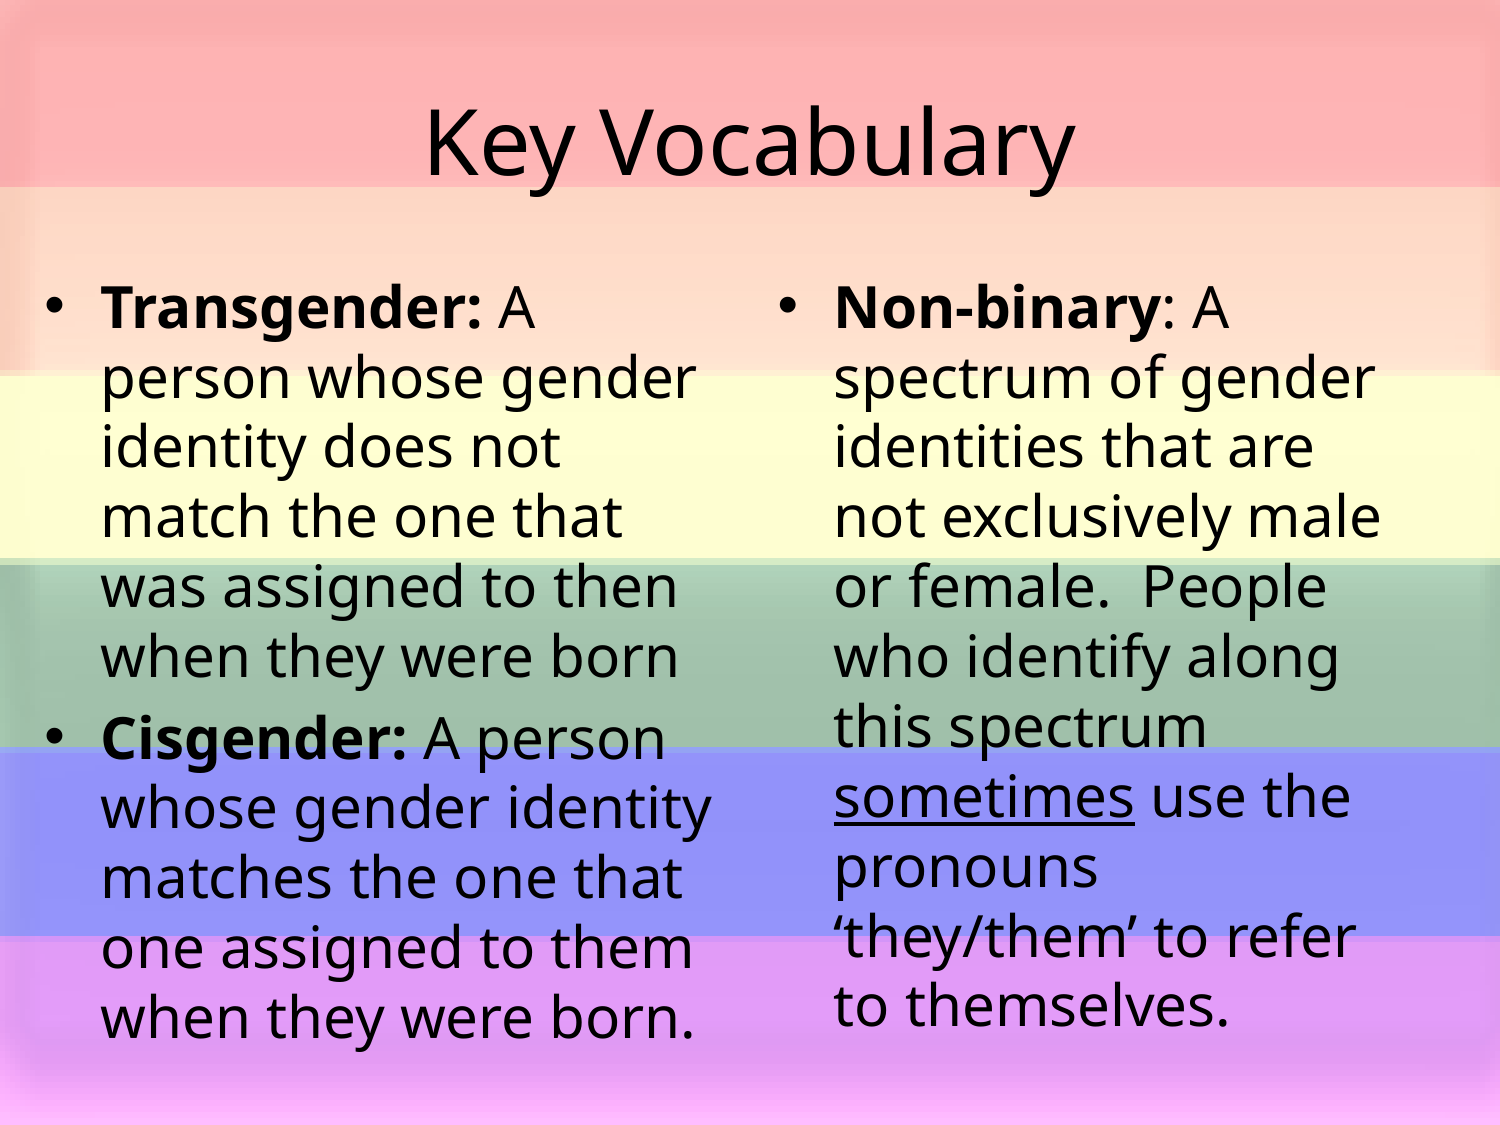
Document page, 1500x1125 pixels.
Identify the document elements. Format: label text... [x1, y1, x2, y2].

picture [0, 0, 1500, 1125]
list Transgender: A person whose gender identity does not match the one that was assigned to then when they were born Cisgender: A person whose gender identity matches the one that one assigned to them when they were born. [29, 262, 738, 1125]
list Non-binary: A spectrum of gender identities that are not exclusively male or female. People who identify along this spectrum sometimes use the pronouns ‘they/them’ to refer to themselves. [762, 262, 1425, 1083]
title Key Vocabulary [75, 45, 1425, 233]
